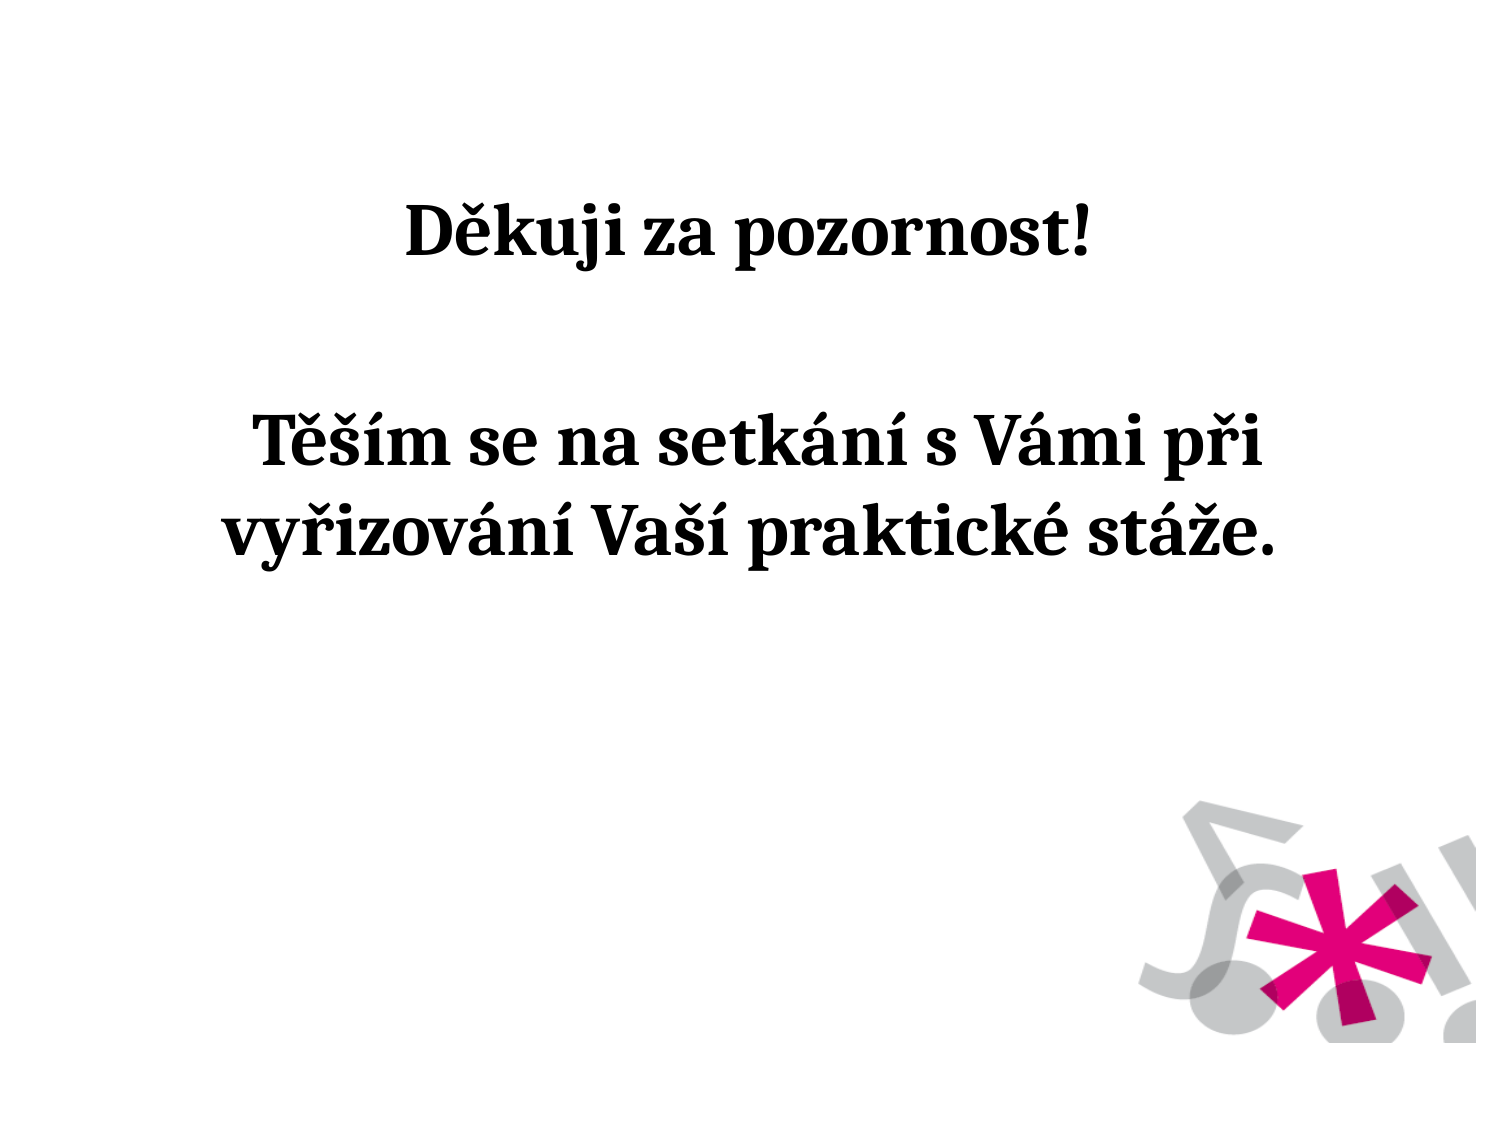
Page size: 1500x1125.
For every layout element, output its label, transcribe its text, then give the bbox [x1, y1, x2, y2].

list Děkuji za pozornost! Těším se na setkání s Vámi při vyřizování Vaší praktické stáže. [75, 78, 1425, 1005]
picture [1127, 762, 1477, 1043]
